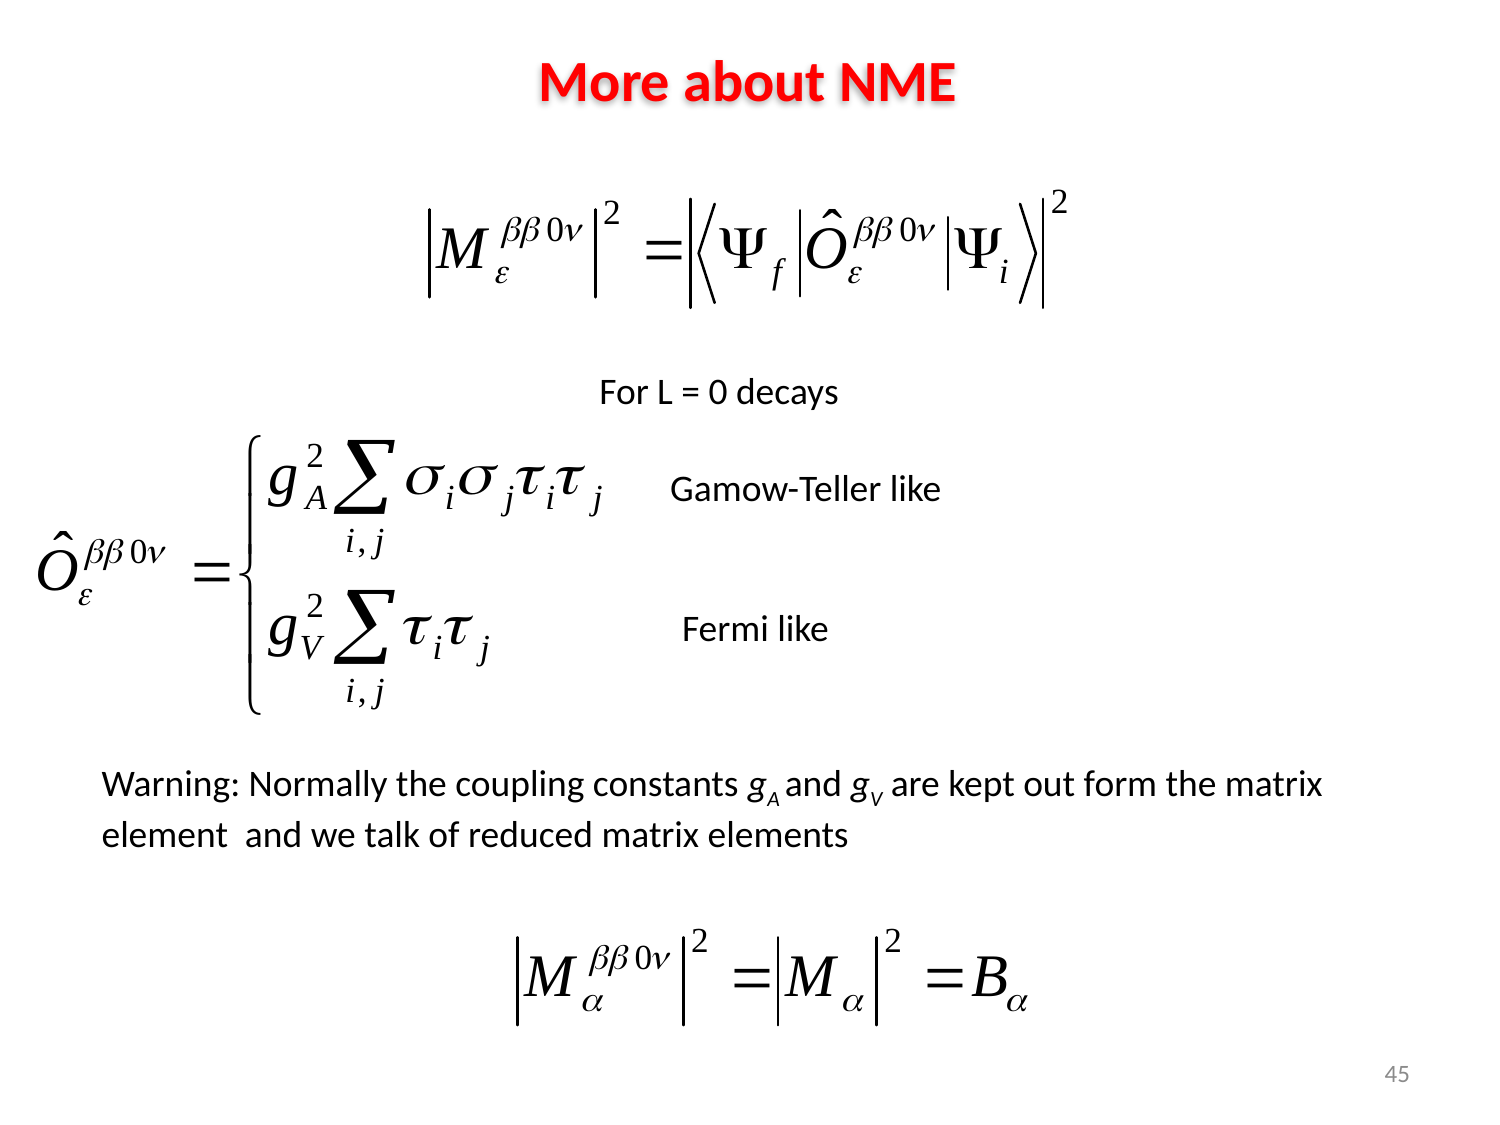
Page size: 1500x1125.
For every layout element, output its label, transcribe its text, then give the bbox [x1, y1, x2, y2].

text_box Warning: Normally the coupling constants gA and gV are kept out form the matrix element and we talk of reduced matrix elements [86, 751, 1410, 863]
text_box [505, 910, 1041, 1037]
text_box More about NME [86, 18, 1410, 138]
text_box For L = 0 decays [584, 360, 869, 420]
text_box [27, 423, 623, 727]
text_box Fermi like [667, 596, 951, 657]
text_box Gamow-Teller like [655, 456, 1164, 516]
slide_number 45 [1074, 1042, 1425, 1103]
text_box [417, 172, 1079, 319]
